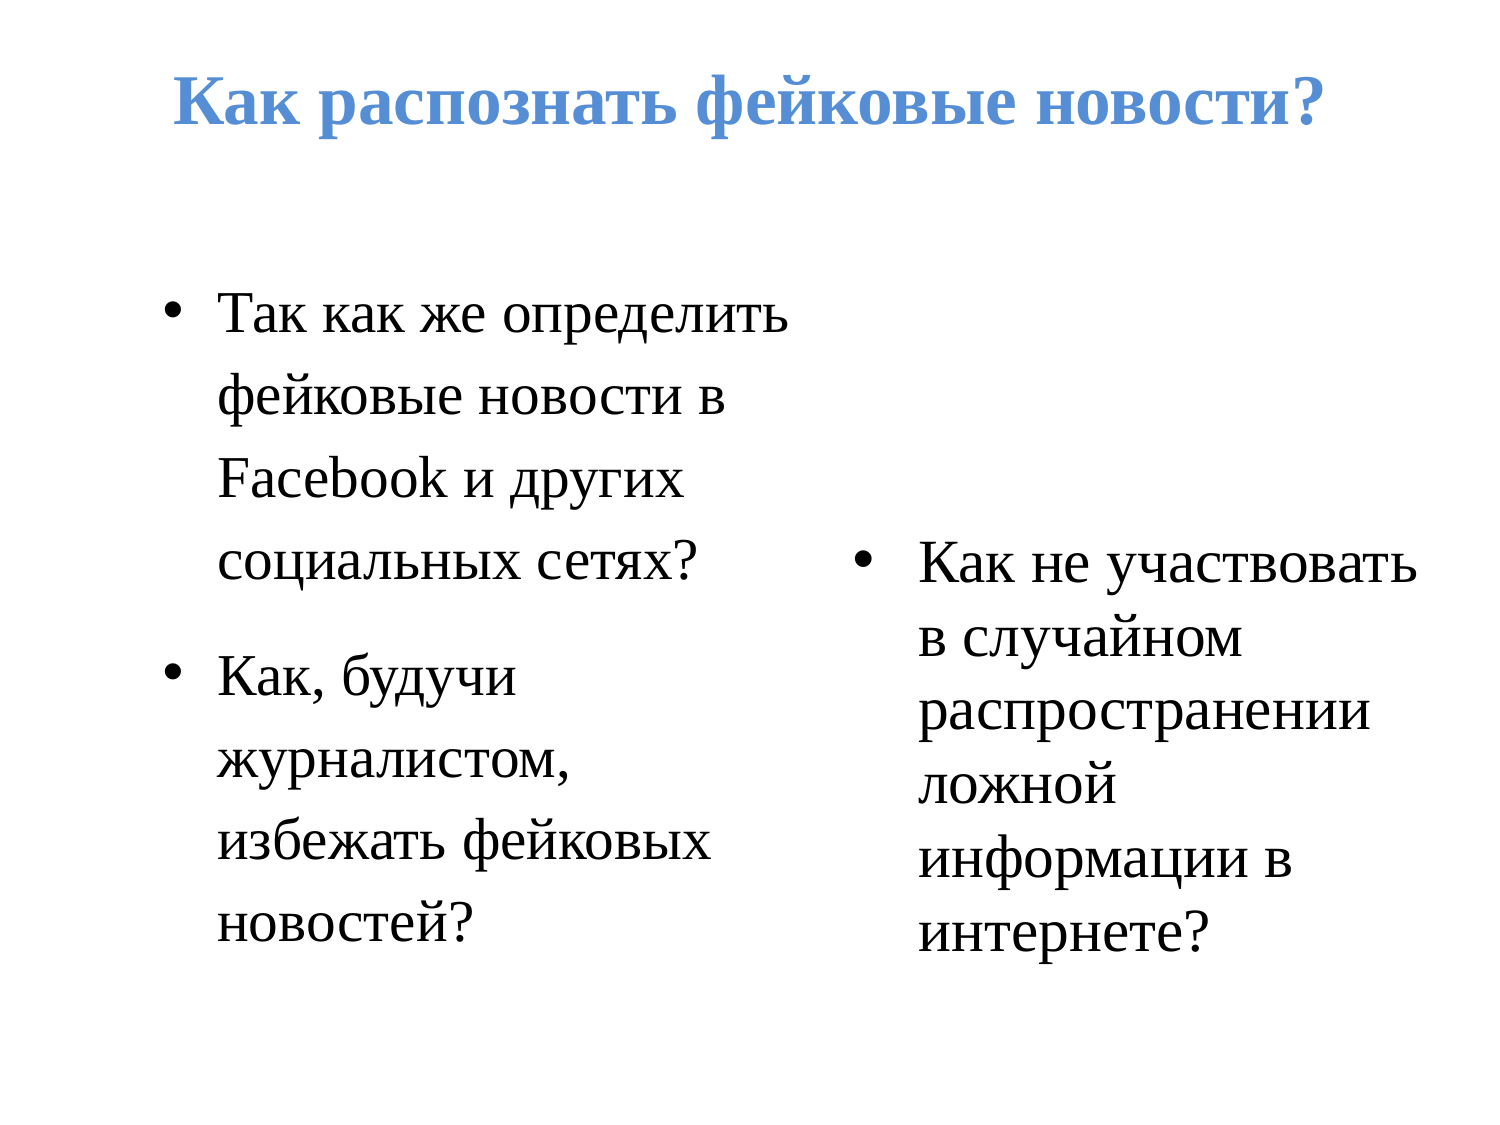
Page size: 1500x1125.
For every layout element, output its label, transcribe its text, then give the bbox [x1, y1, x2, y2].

title Как распознать фейковые новости? [75, 45, 1425, 233]
list Так как же определить фейковые новости в Facebook и других социальных сетях? Как, будучи журналистом, избежать фейковых новостей? [147, 255, 811, 998]
list Как не участвовать в случайном распространении ложной информации в интернете? [837, 255, 1436, 998]
